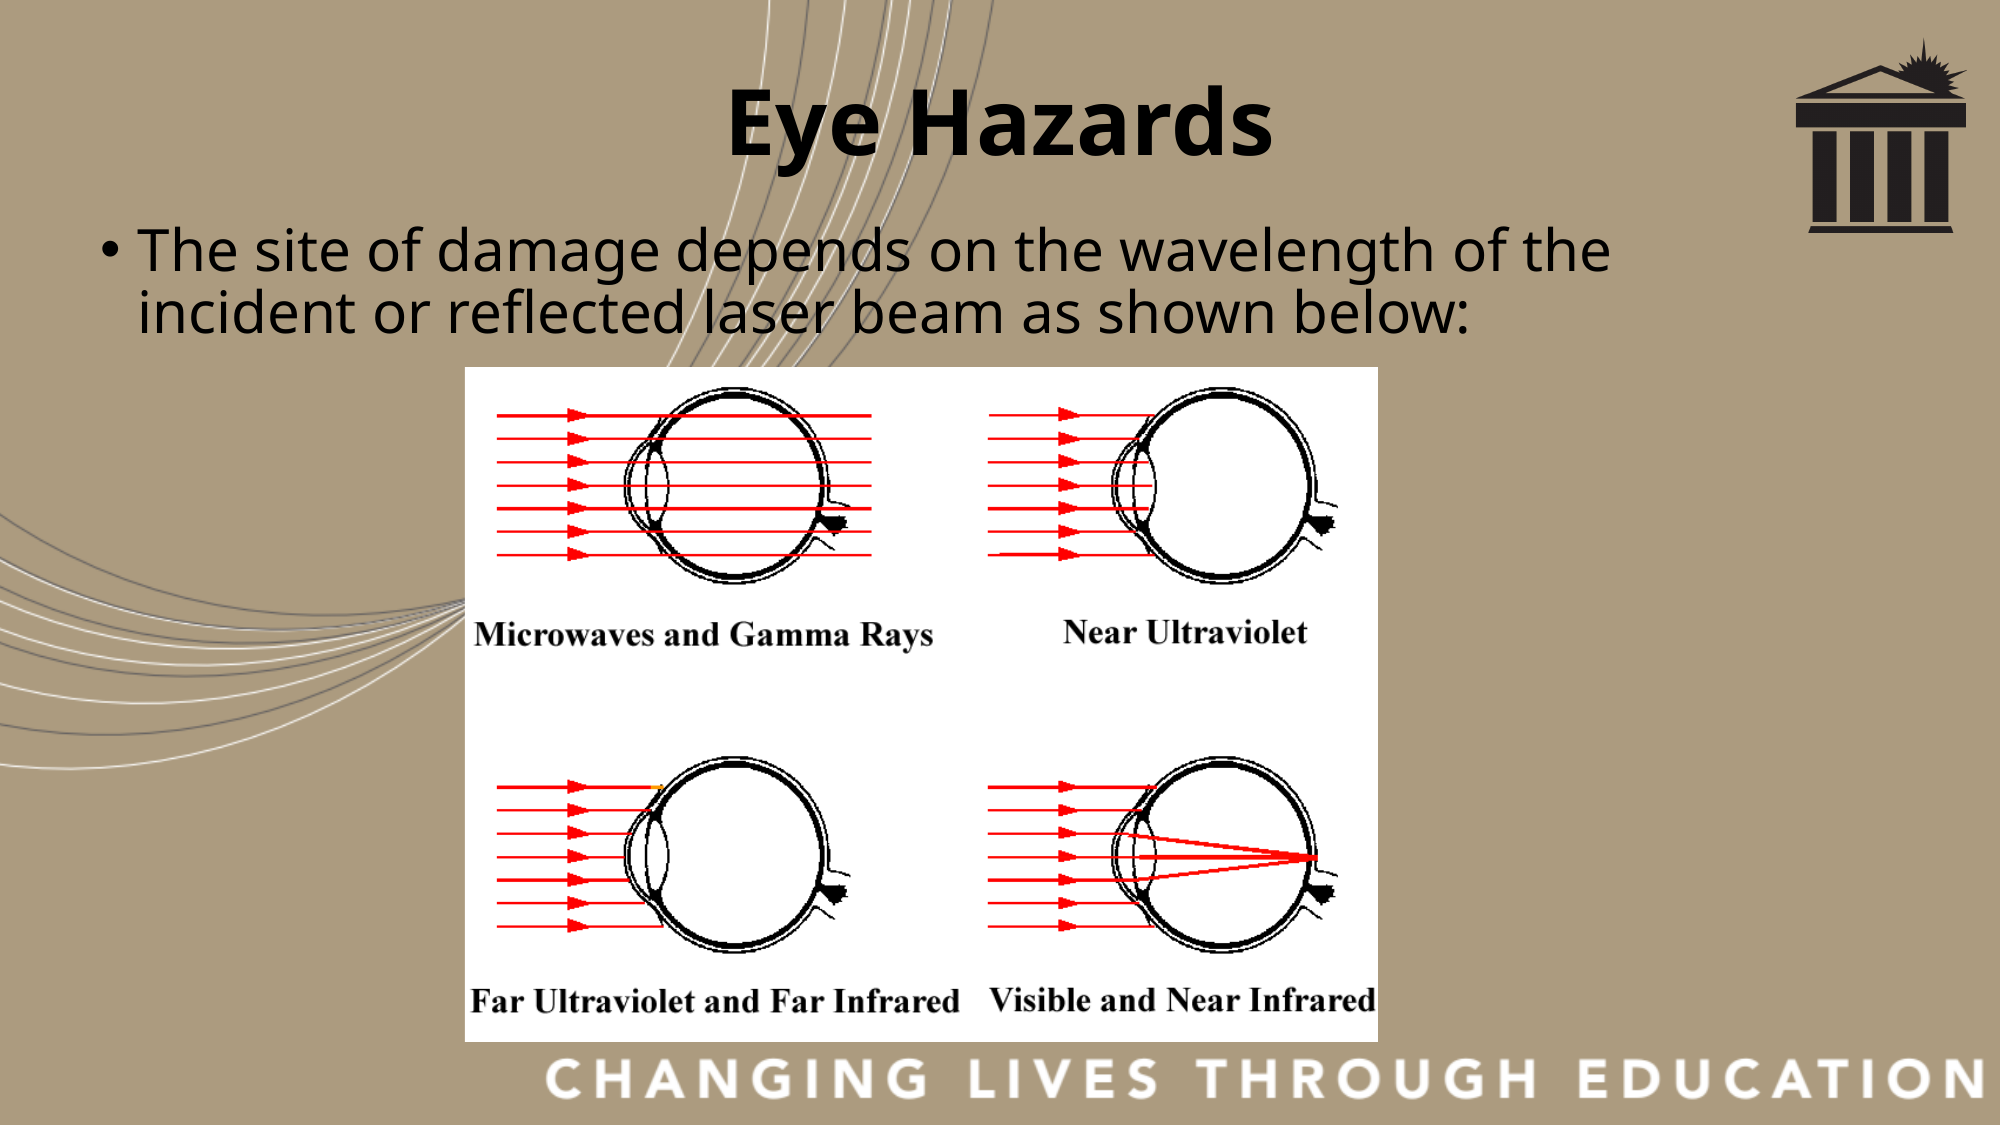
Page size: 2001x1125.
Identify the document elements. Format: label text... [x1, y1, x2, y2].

picture [464, 367, 1378, 1042]
list The site of damage depends on the wavelength of the incident or reflected laser beam as shown below: [85, 213, 1811, 927]
title Eye Hazards [137, 59, 1863, 191]
